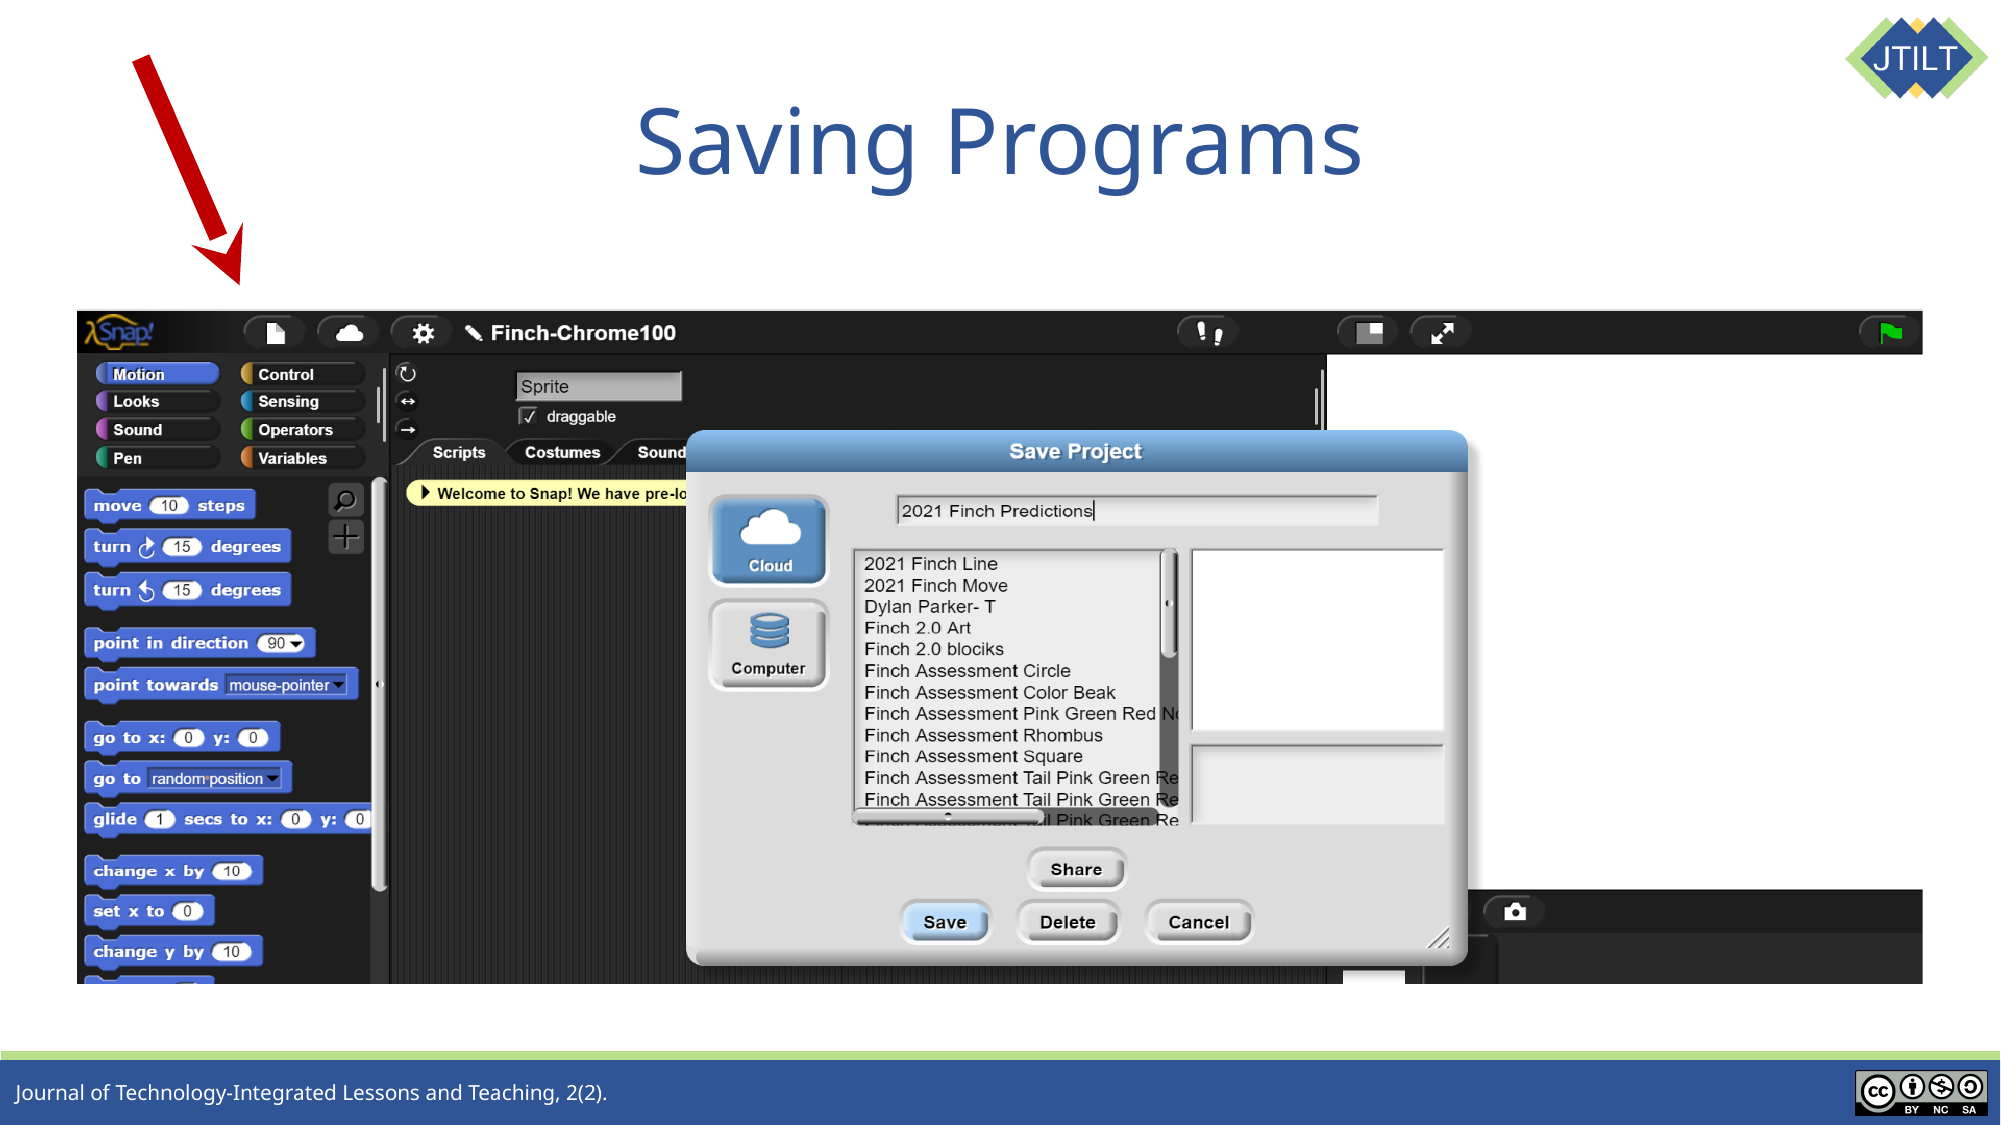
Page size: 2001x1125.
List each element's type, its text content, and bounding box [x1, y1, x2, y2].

title Saving Programs [68, 0, 1932, 213]
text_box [140, 57, 240, 286]
picture [1855, 1070, 1988, 1116]
picture [1932, 17, 1988, 99]
picture [76, 307, 1923, 984]
